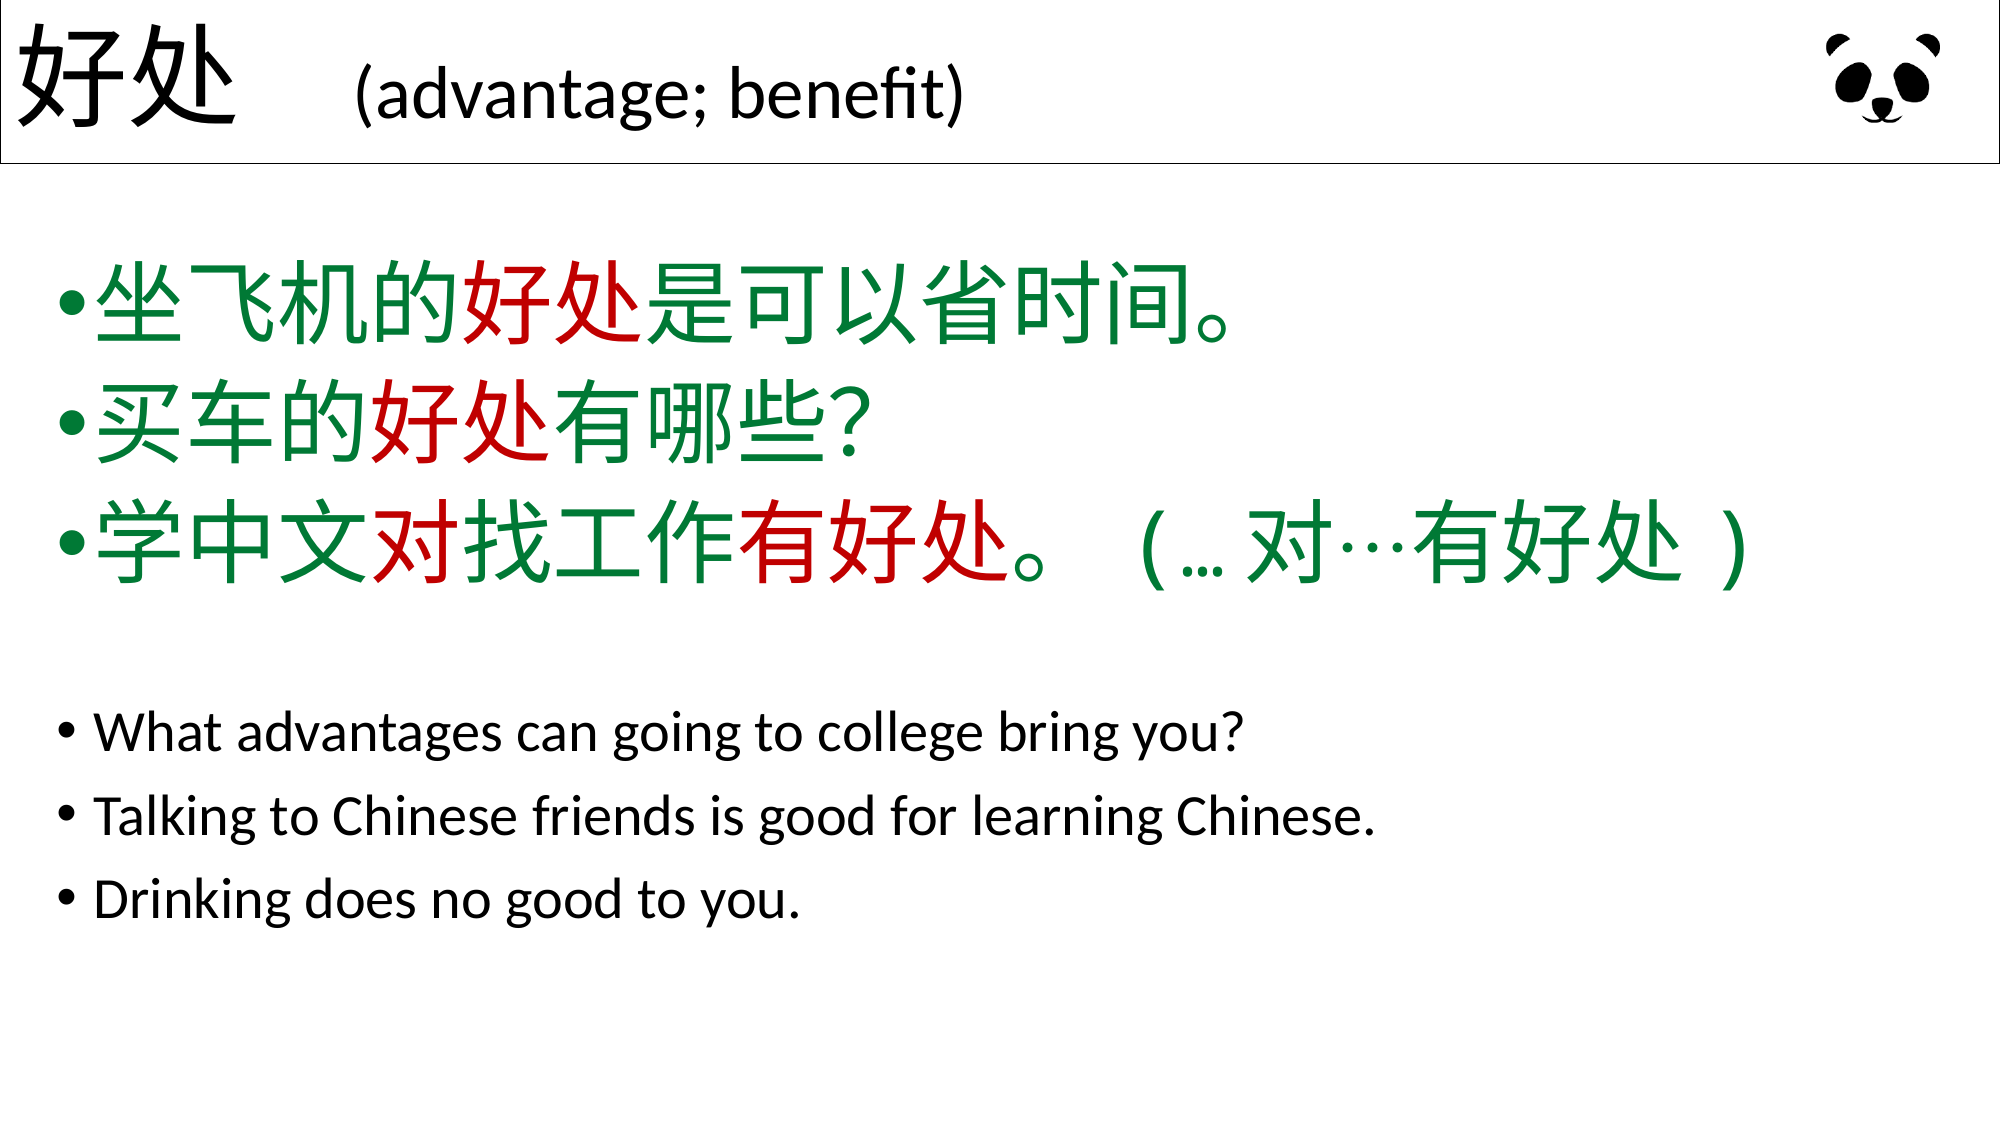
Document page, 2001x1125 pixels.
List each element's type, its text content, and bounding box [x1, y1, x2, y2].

picture [1806, 6, 1958, 158]
text_box 好处 (advantage; benefit) [0, 0, 2000, 164]
list 坐飞机的好处是可以省时间。 买车的好处有哪些？ 学中文对找工作有好处。(…对…有好处) What advantages can going to college bring you? Talking to Chinese friends is good for learning Chinese. Drinking does no good to you. [41, 250, 1863, 965]
text_box [0, 188, 1725, 374]
